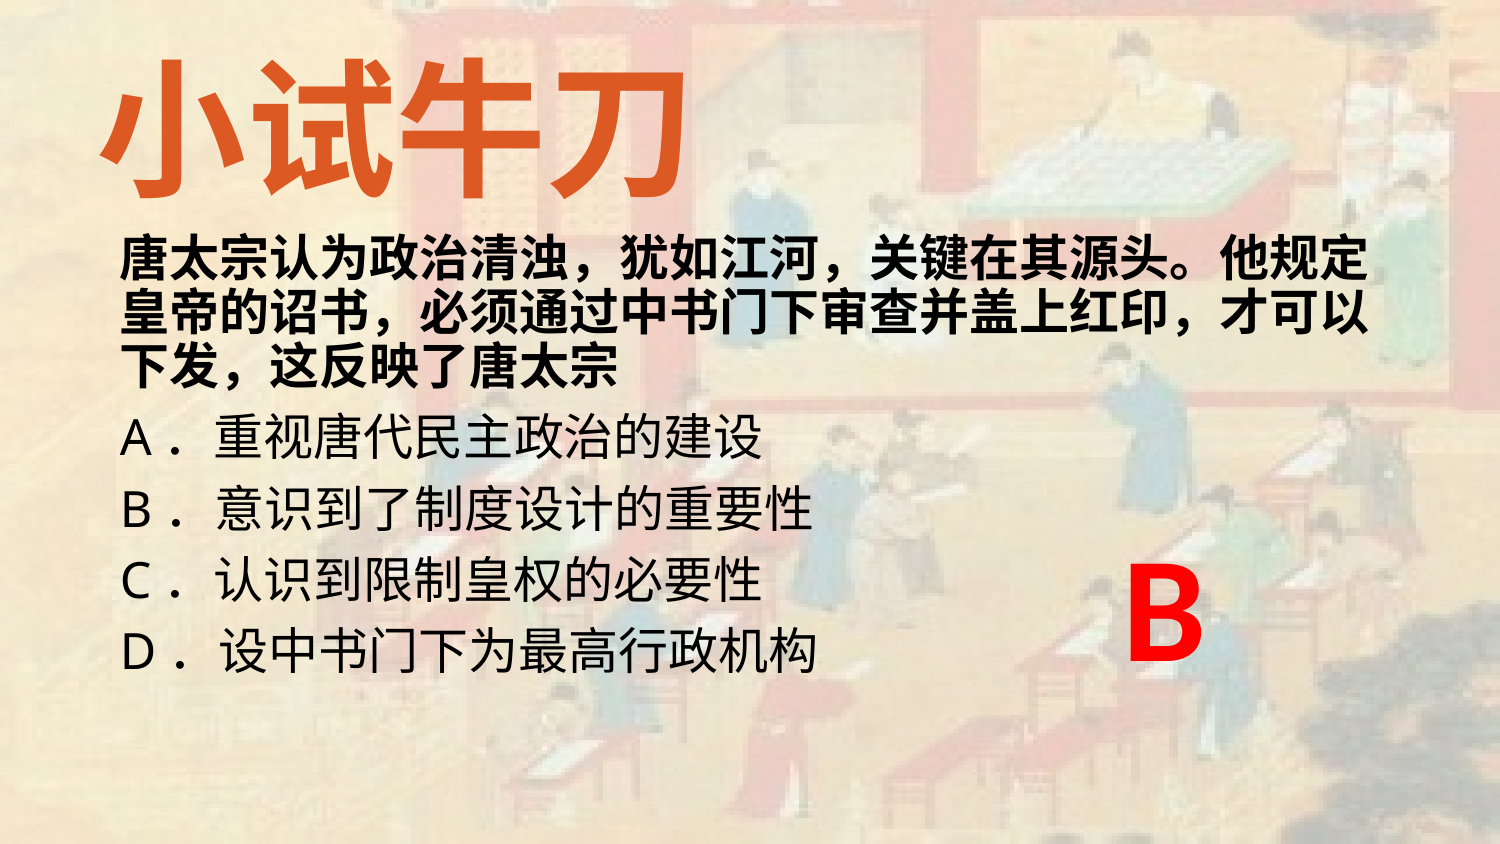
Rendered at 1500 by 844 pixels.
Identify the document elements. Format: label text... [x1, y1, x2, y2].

text_box 小试牛刀 [81, 27, 711, 223]
list 唐太宗认为政治清浊，犹如江河，关键在其源头。他规定皇帝的诏书，必须通过中书门下审查并盖上红印，才可以下发，这反映了唐太宗 A．重视唐代民主政治的建设 B．意识到了制度设计的重要性 C．认识到限制皇权的必要性 D．设中书门下为最高行政机构 [103, 224, 1397, 760]
text_box B [1107, 504, 1222, 700]
